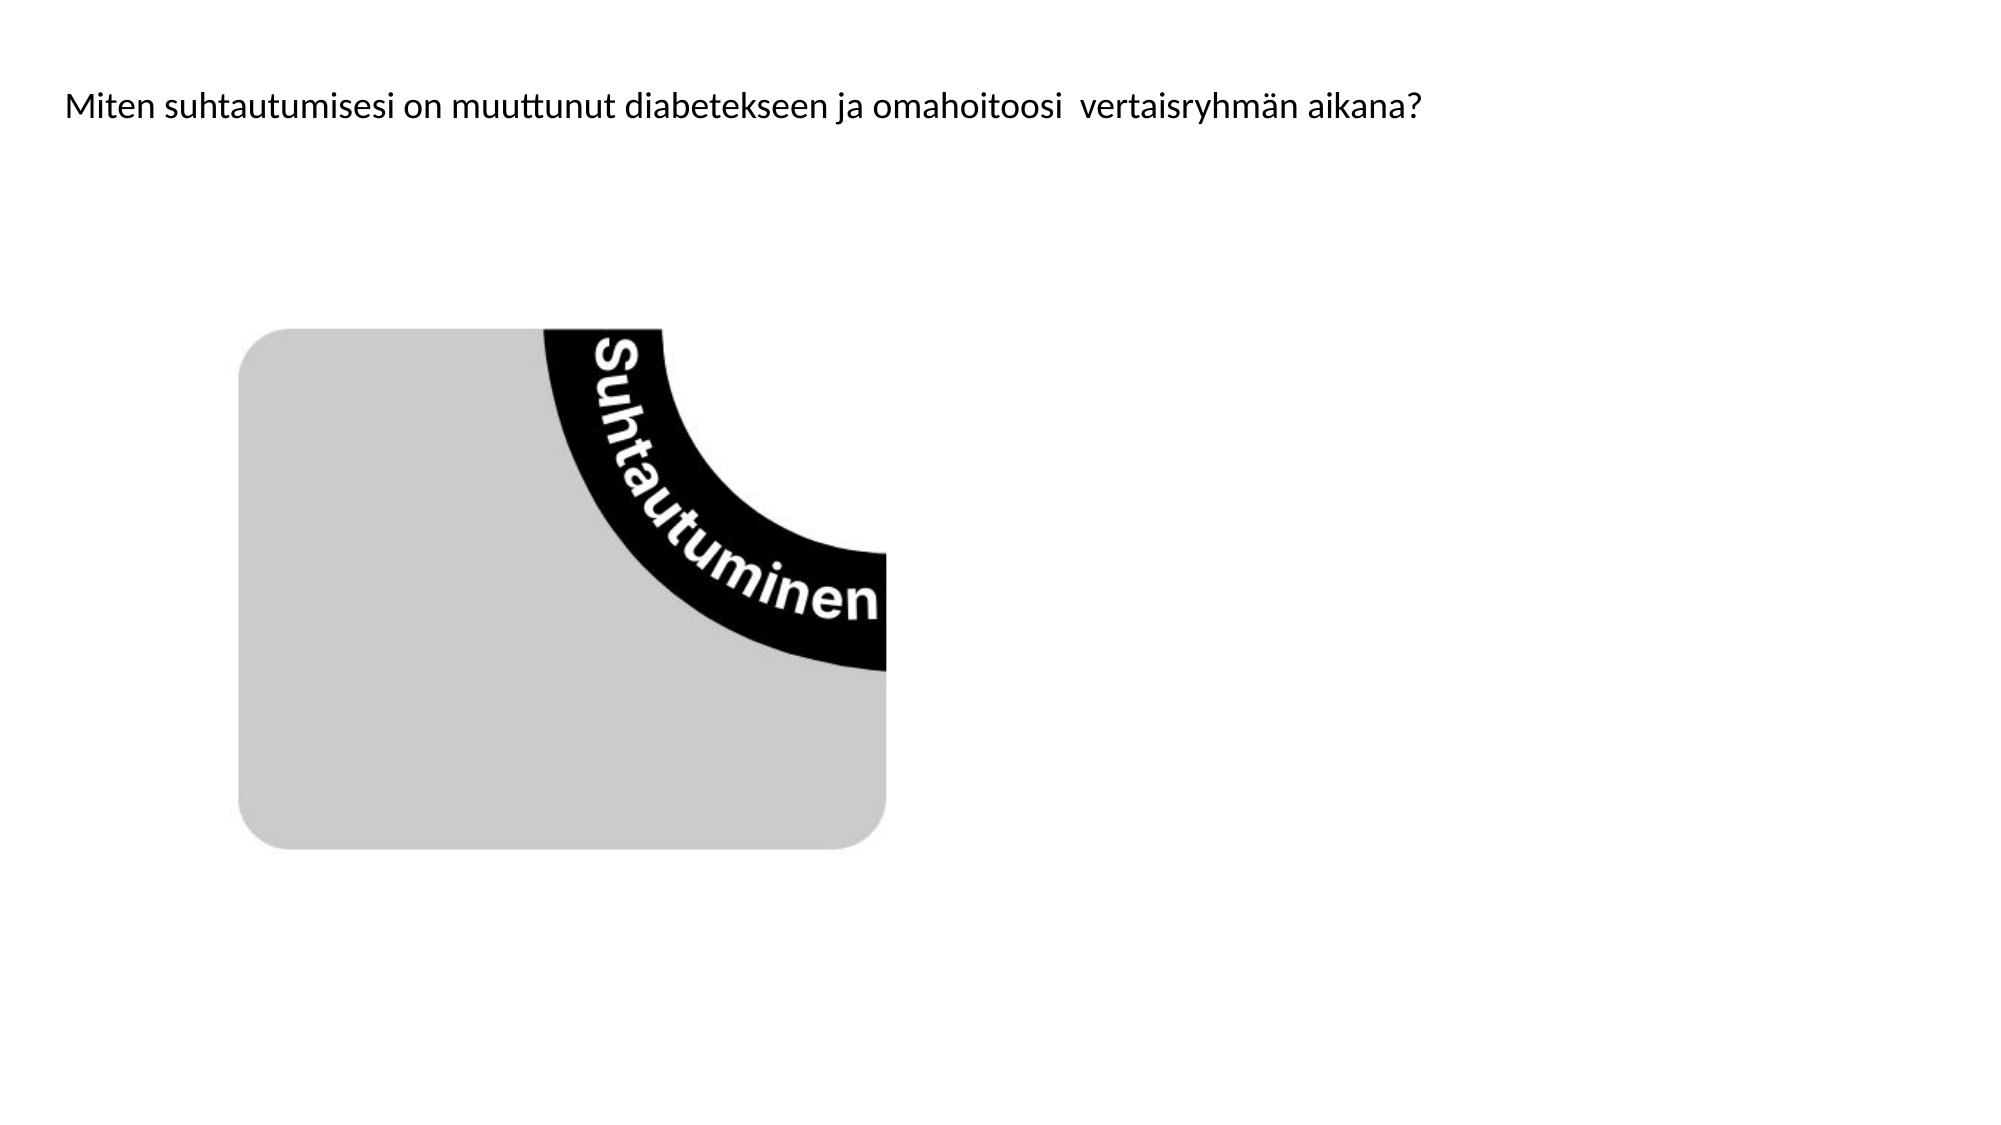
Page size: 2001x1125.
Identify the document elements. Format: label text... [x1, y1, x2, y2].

text_box Miten suhtautumisesi on muuttunut diabetekseen ja omahoitoosi vertaisryhmän aikana? [49, 73, 1632, 134]
picture [189, 283, 944, 892]
